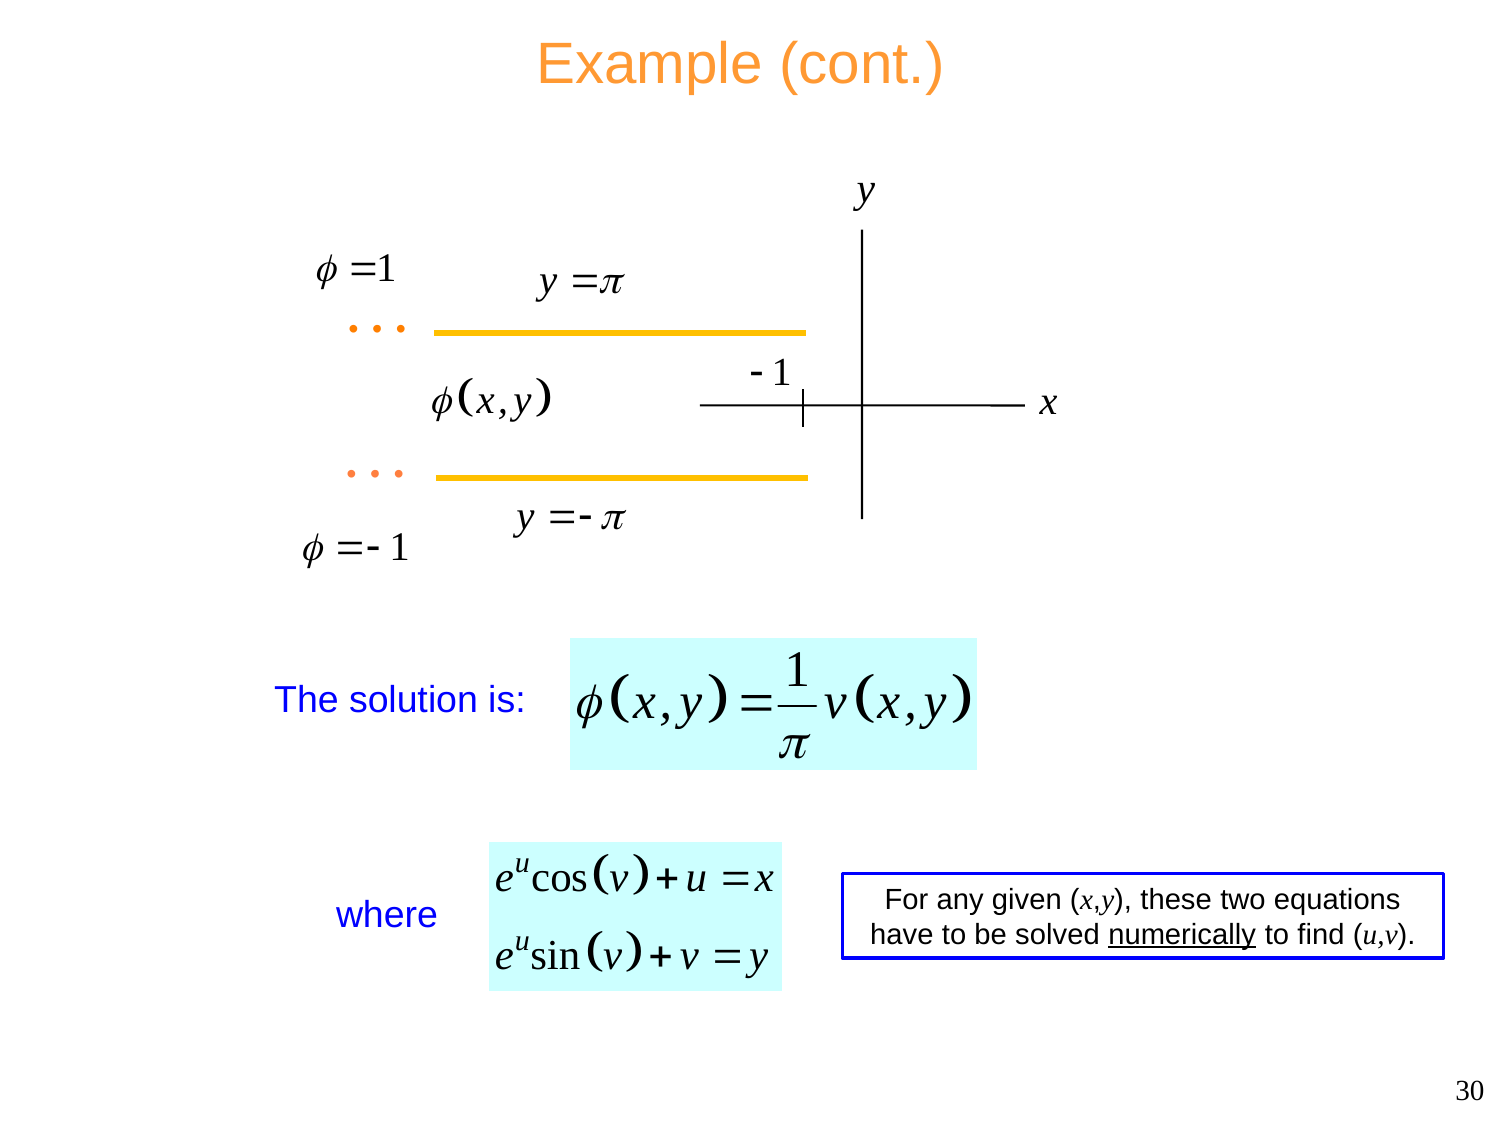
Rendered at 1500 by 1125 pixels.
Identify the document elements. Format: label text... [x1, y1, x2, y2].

text_box For any given (x,y), these two equations have to be solved numerically to find (u,v). [842, 873, 1444, 958]
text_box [569, 637, 978, 771]
slide_number 30 [1187, 1063, 1500, 1125]
text_box where [321, 882, 453, 943]
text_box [488, 841, 783, 992]
text_box The solution is: [259, 667, 541, 727]
title Example (cont.) [100, 0, 1382, 122]
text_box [296, 173, 1066, 579]
